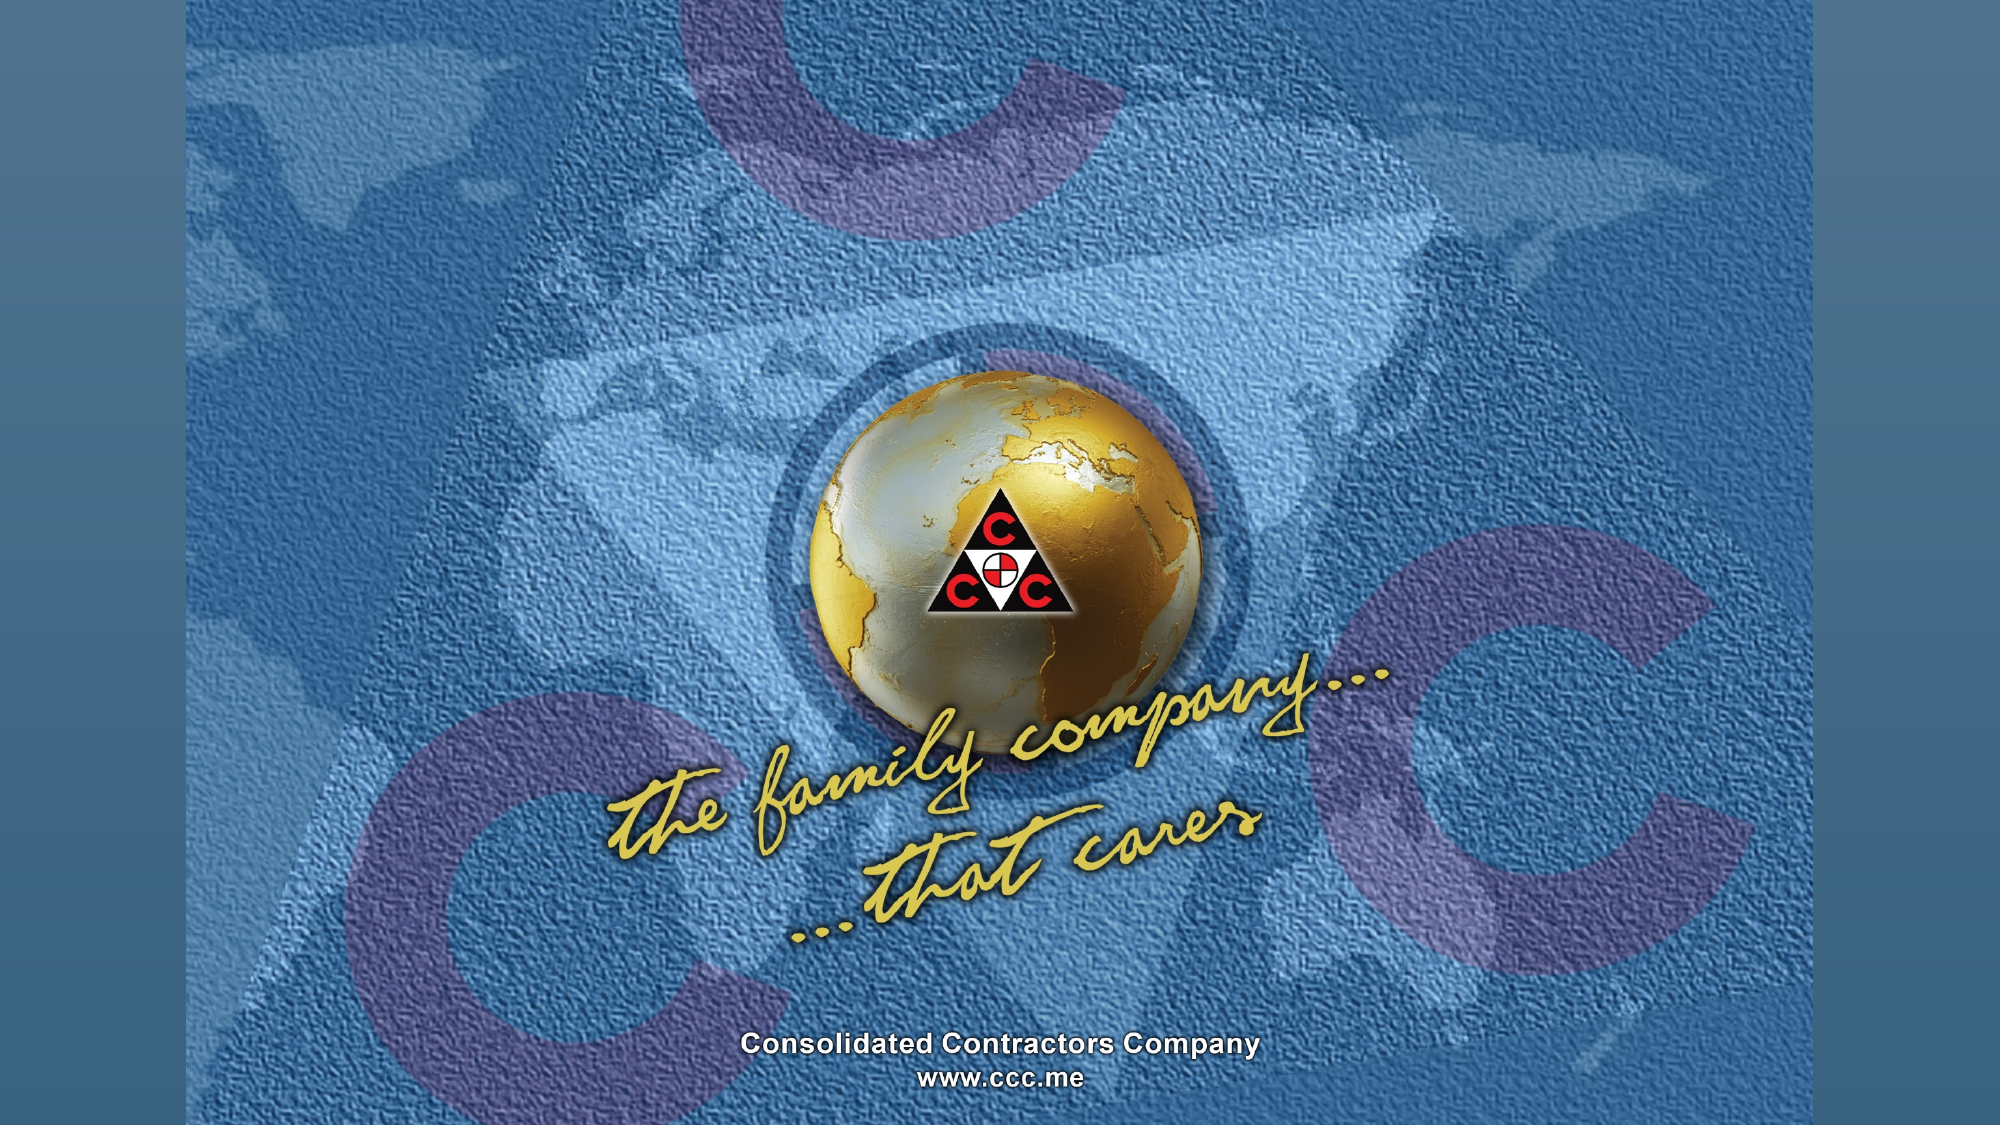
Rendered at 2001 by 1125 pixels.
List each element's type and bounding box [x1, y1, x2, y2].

picture [186, 0, 1814, 1125]
